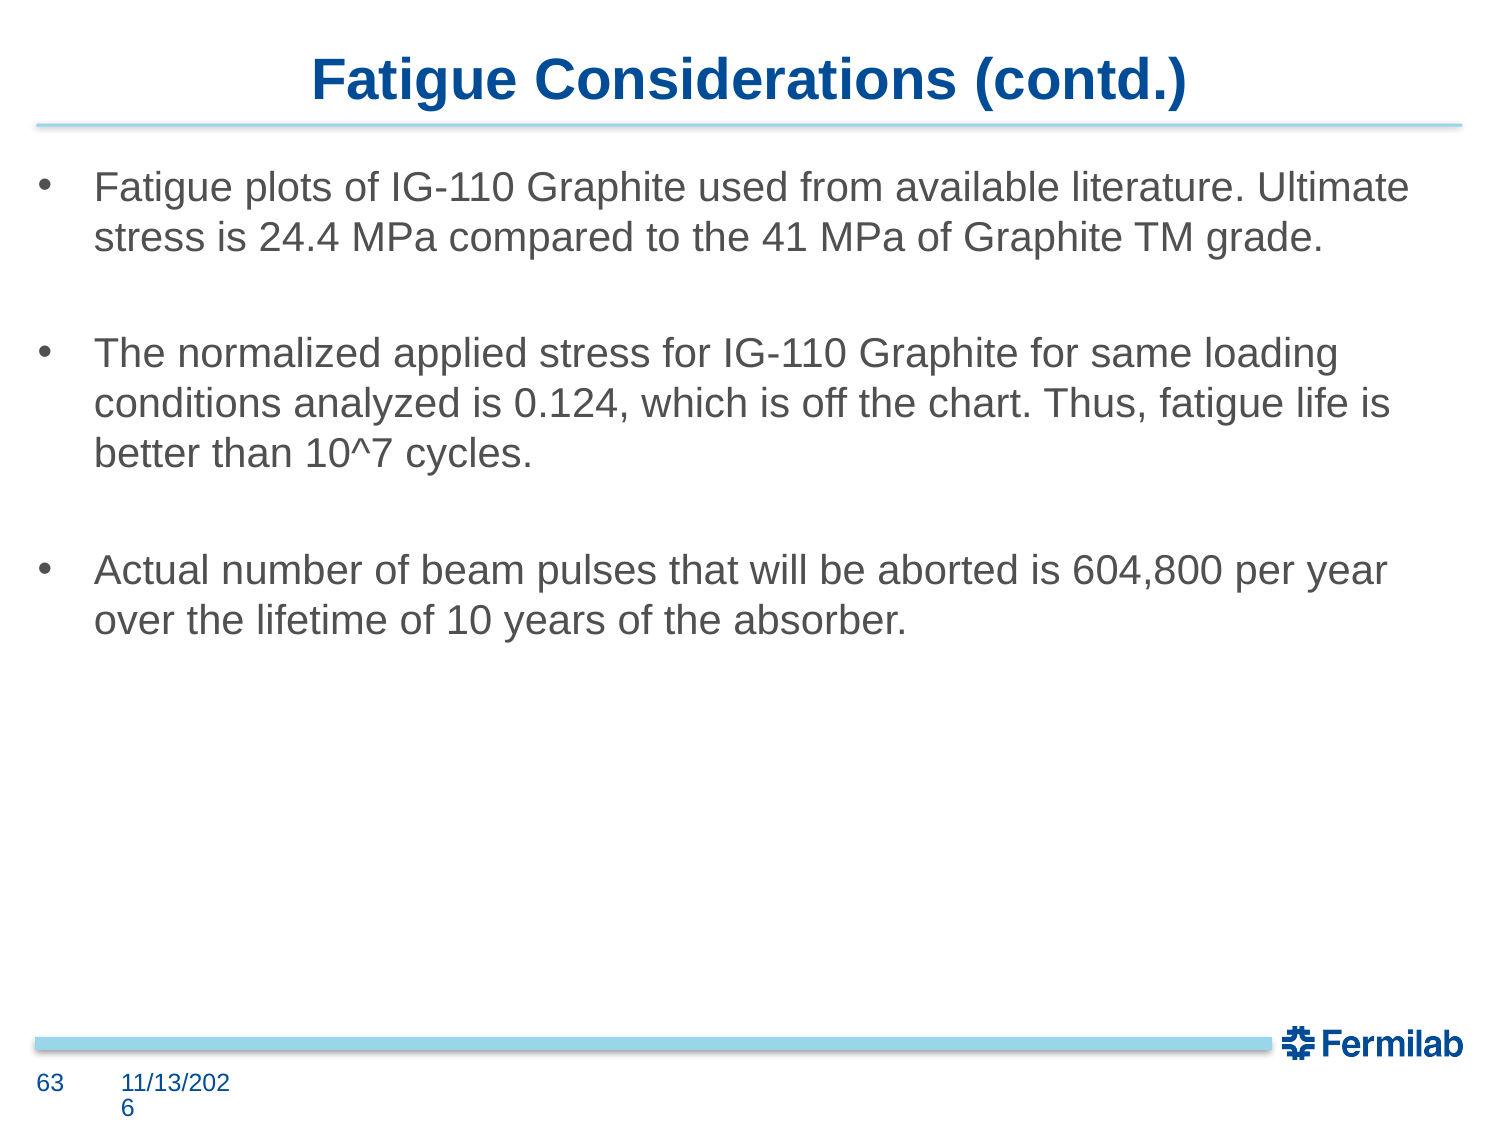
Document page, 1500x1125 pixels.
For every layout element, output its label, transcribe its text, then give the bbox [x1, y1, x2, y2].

slide_number 63 [36, 1066, 105, 1106]
list Fatigue plots of IG-110 Graphite used from available literature. Ultimate stress is 24.4 MPa compared to the 41 MPa of Graphite TM grade. The normalized applied stress for IG-110 Graphite for same loading conditions analyzed is 0.124, which is off the chart. Thus, fatigue life is better than 10^7 cycles. Actual number of beam pulses that will be aborted is 604,800 per year over the lifetime of 10 years of the absorber. [37, 159, 1461, 990]
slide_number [120, 1066, 232, 1107]
title Fatigue Considerations (contd.) [37, 41, 1463, 112]
picture [1282, 1026, 1463, 1060]
